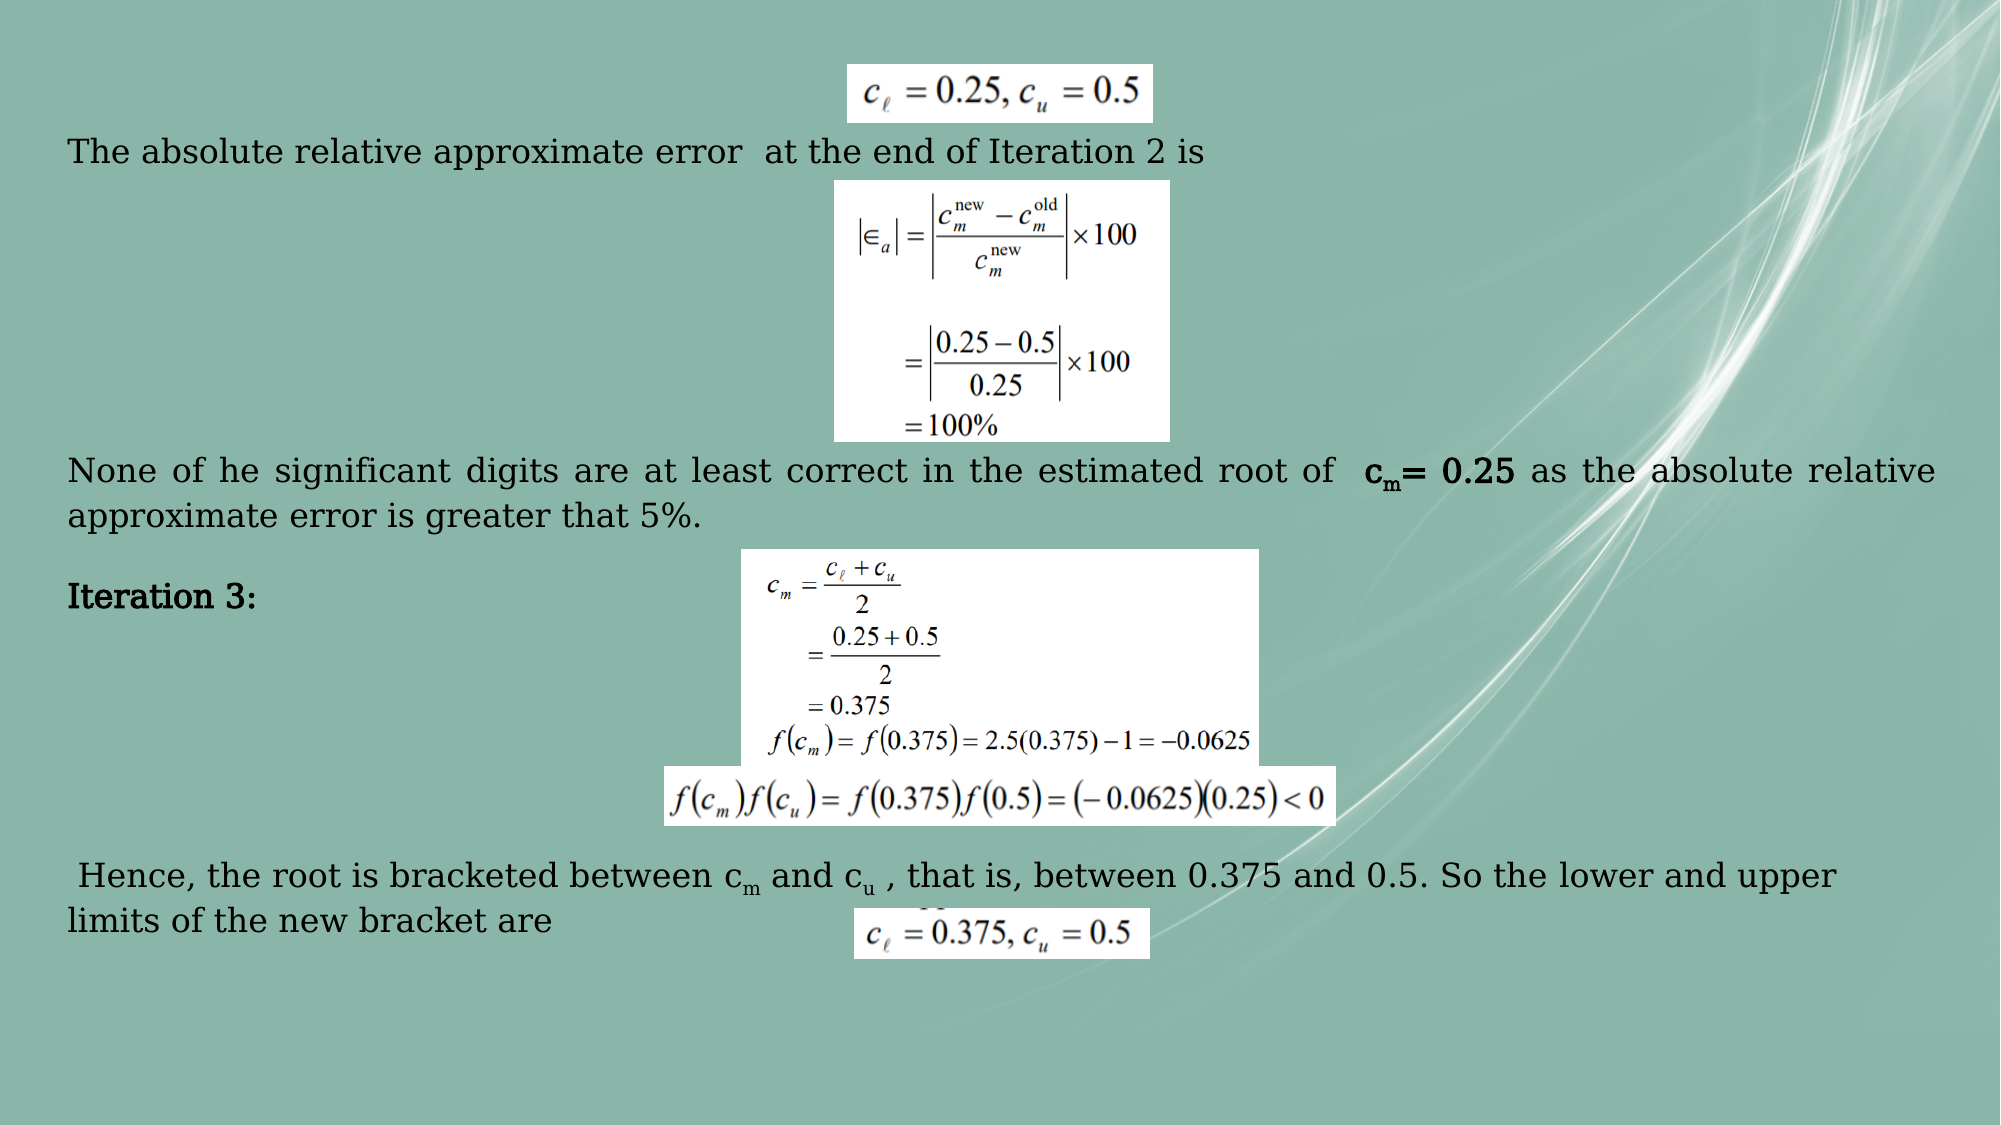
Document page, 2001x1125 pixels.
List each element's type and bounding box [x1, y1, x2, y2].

picture [834, 180, 1170, 442]
picture [854, 908, 1150, 959]
picture [664, 549, 1336, 826]
picture [846, 64, 1153, 123]
